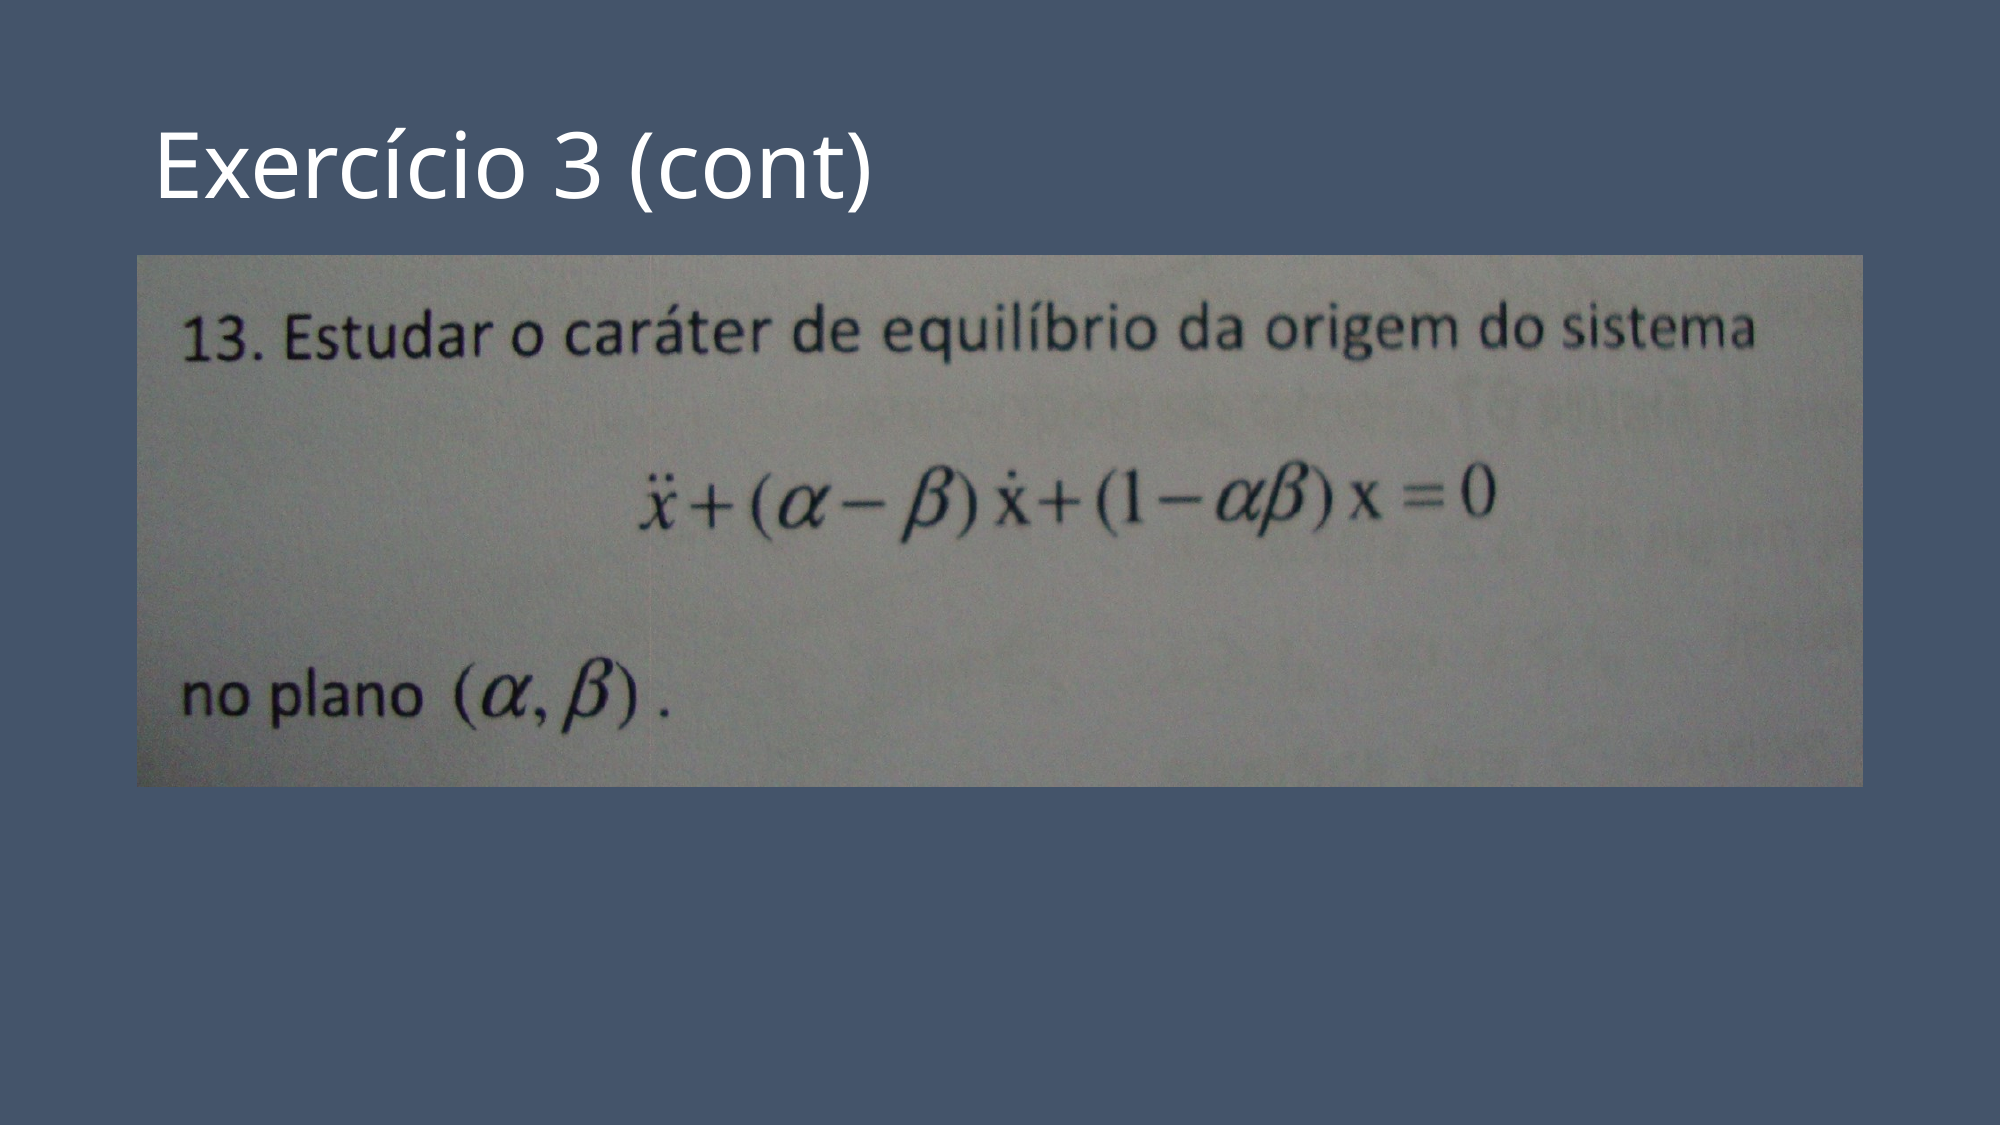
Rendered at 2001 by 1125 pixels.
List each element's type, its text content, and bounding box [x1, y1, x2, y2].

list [137, 255, 1863, 787]
title Exercício 3 (cont) [137, 59, 1863, 255]
